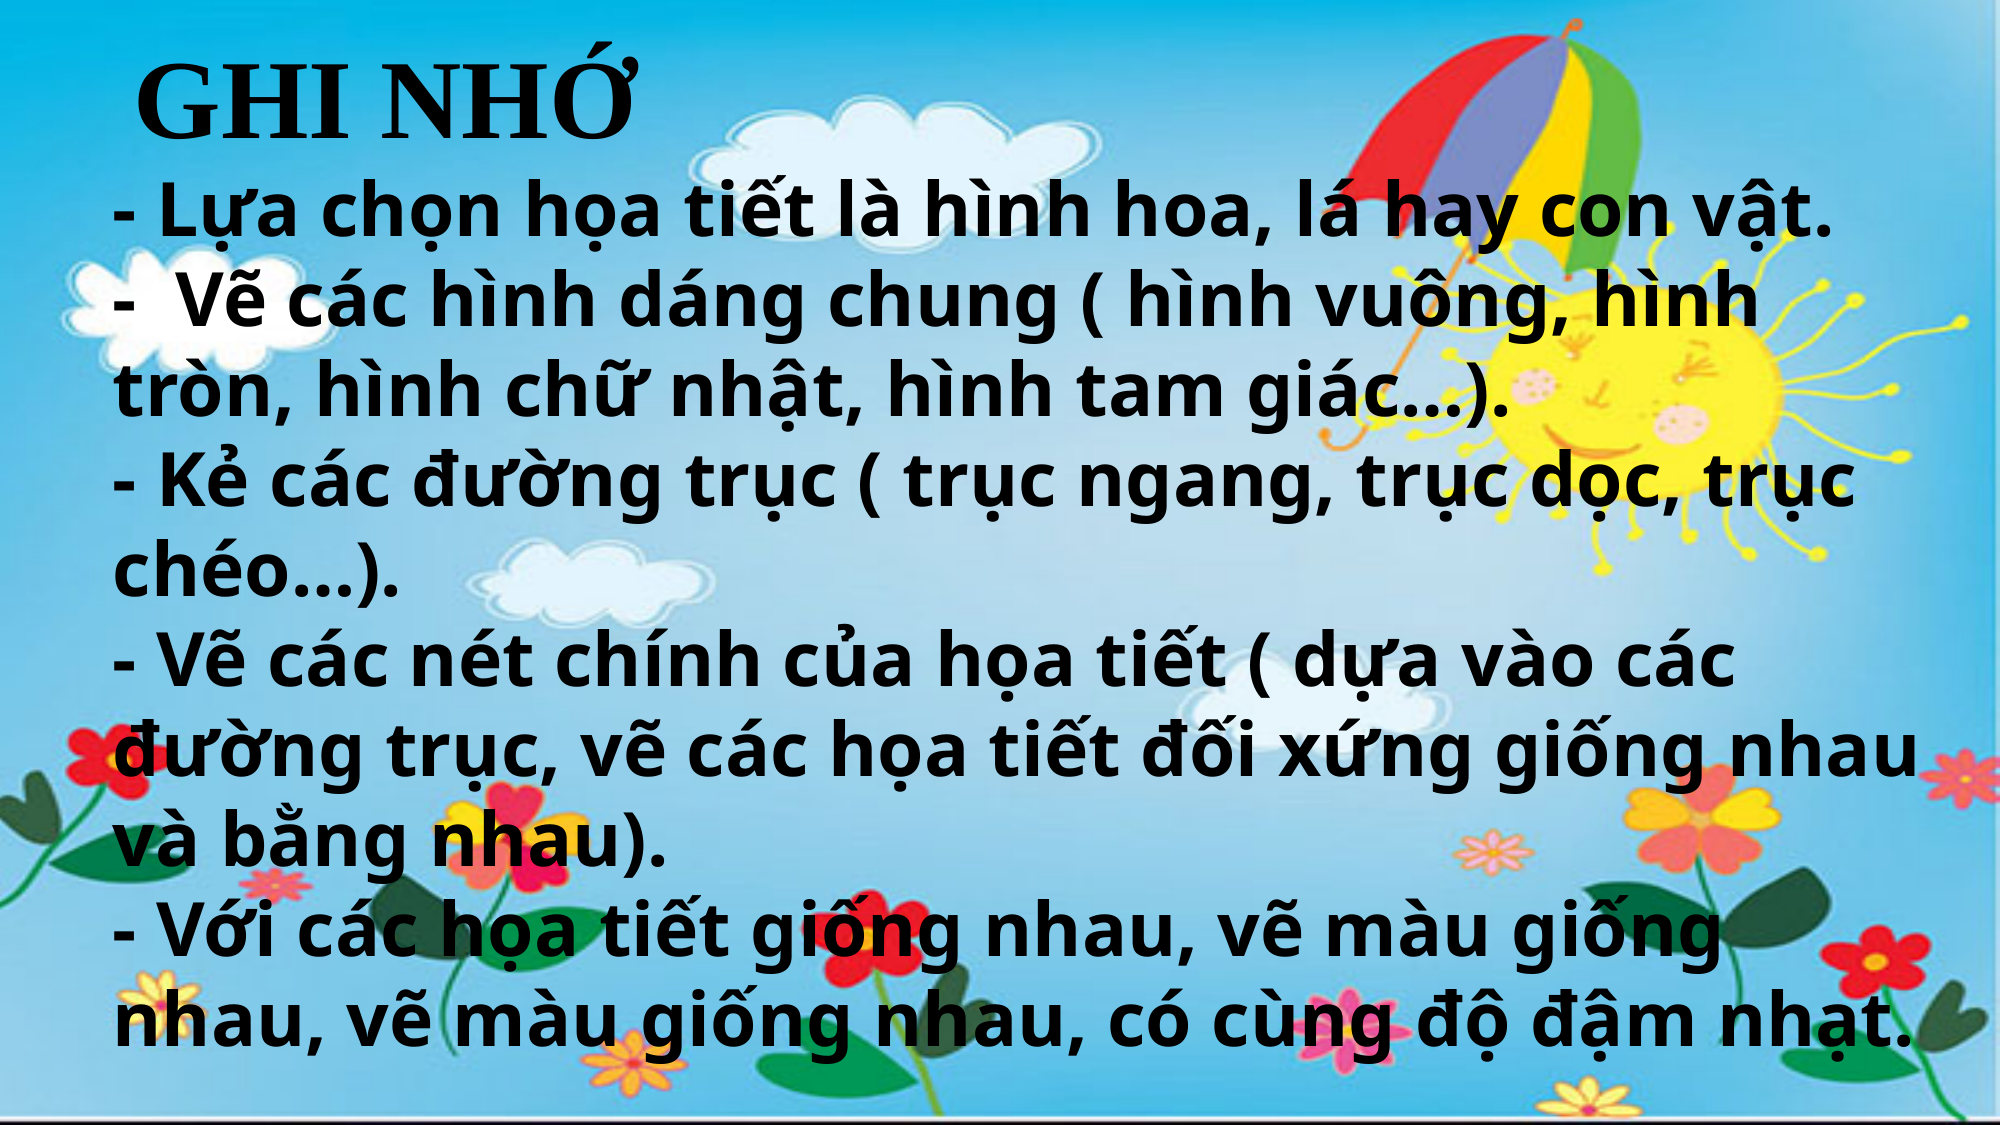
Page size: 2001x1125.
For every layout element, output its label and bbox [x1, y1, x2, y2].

list [0, 0, 2000, 1125]
